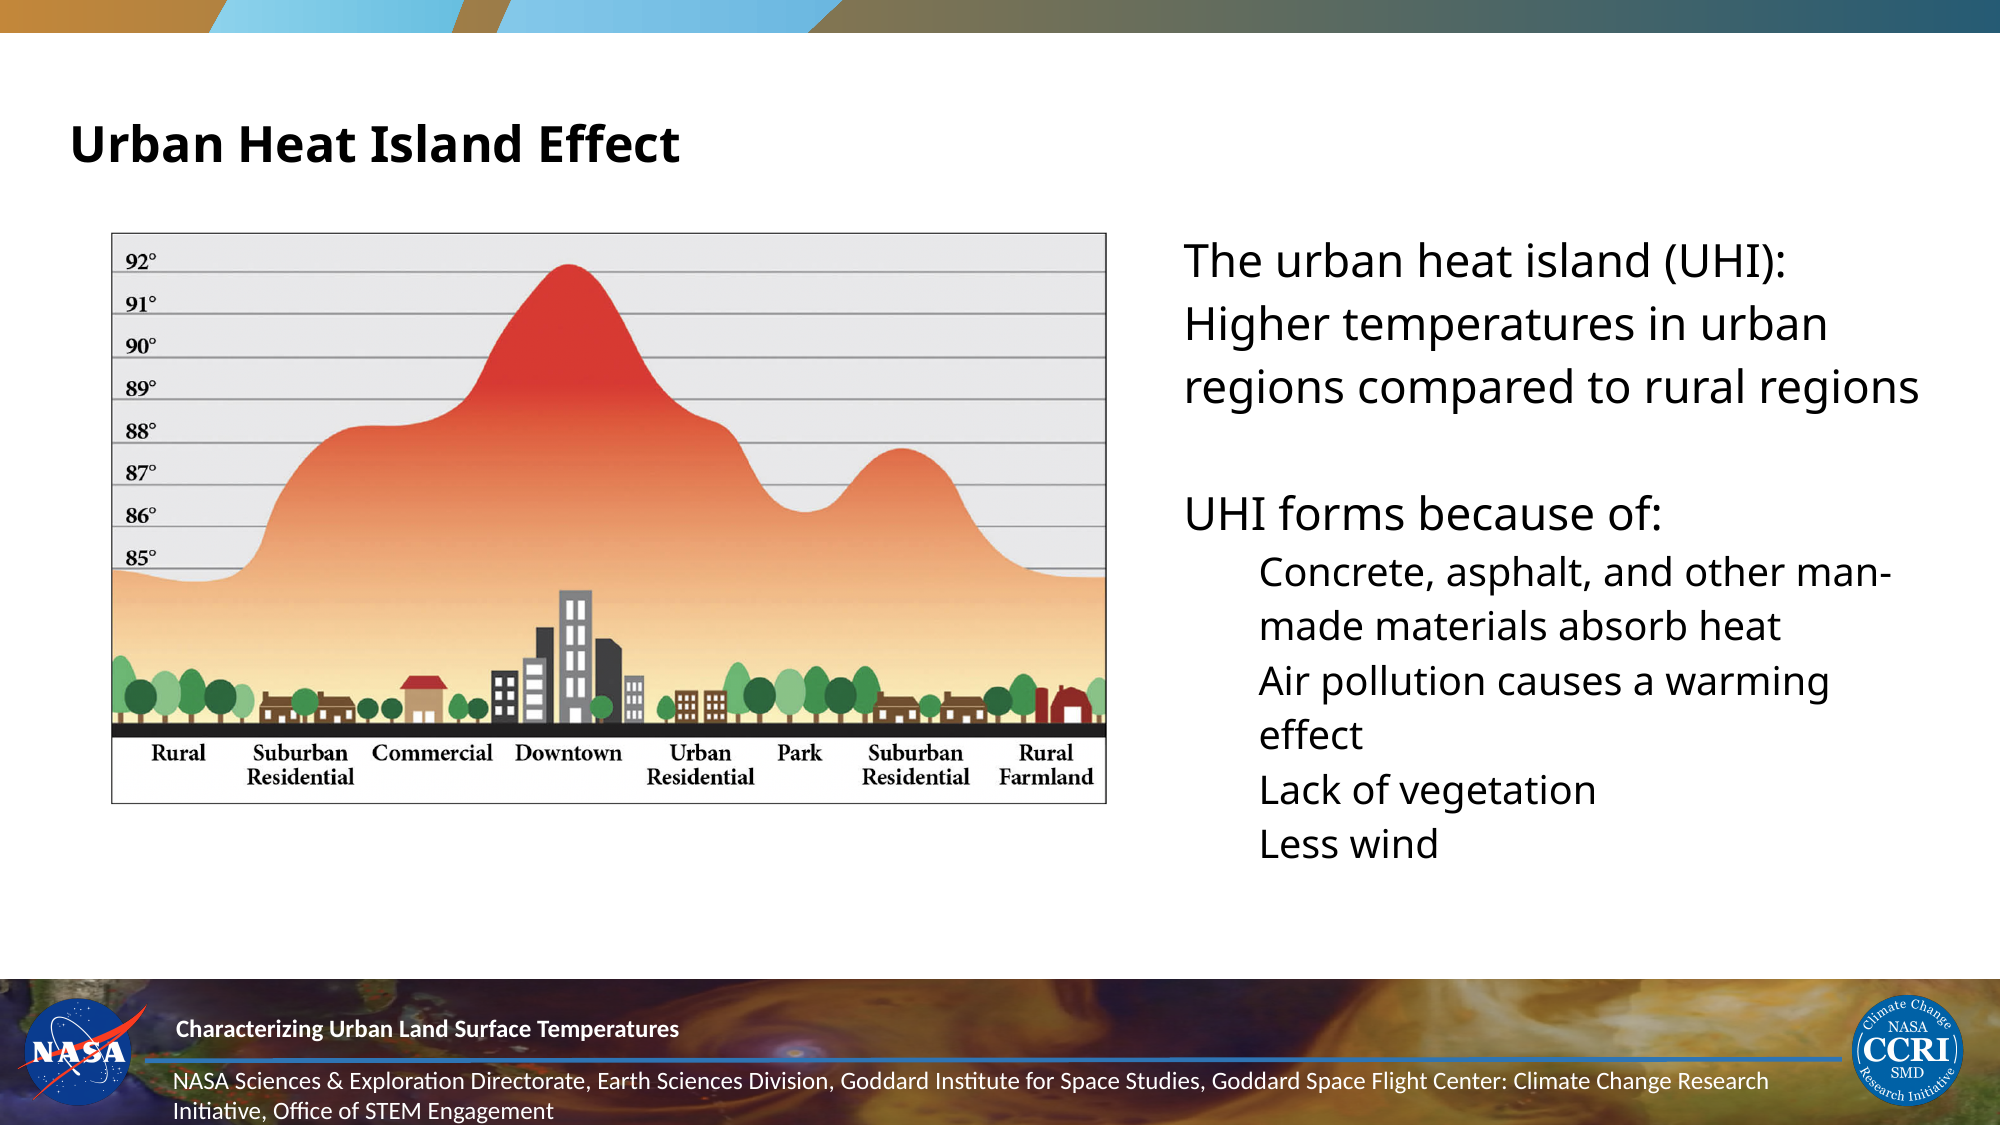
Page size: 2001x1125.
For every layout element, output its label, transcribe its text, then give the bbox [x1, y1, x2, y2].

picture [101, 223, 1113, 813]
list The urban heat island (UHI): Higher temperatures in urban regions compared to rural regions UHI forms because of: Concrete, asphalt, and other man-made materials absorb heat Air pollution causes a warming effect Lack of vegetation Less wind [1168, 216, 1940, 875]
picture [0, 979, 2000, 1125]
title Urban Heat Island Effect [54, 44, 1760, 248]
